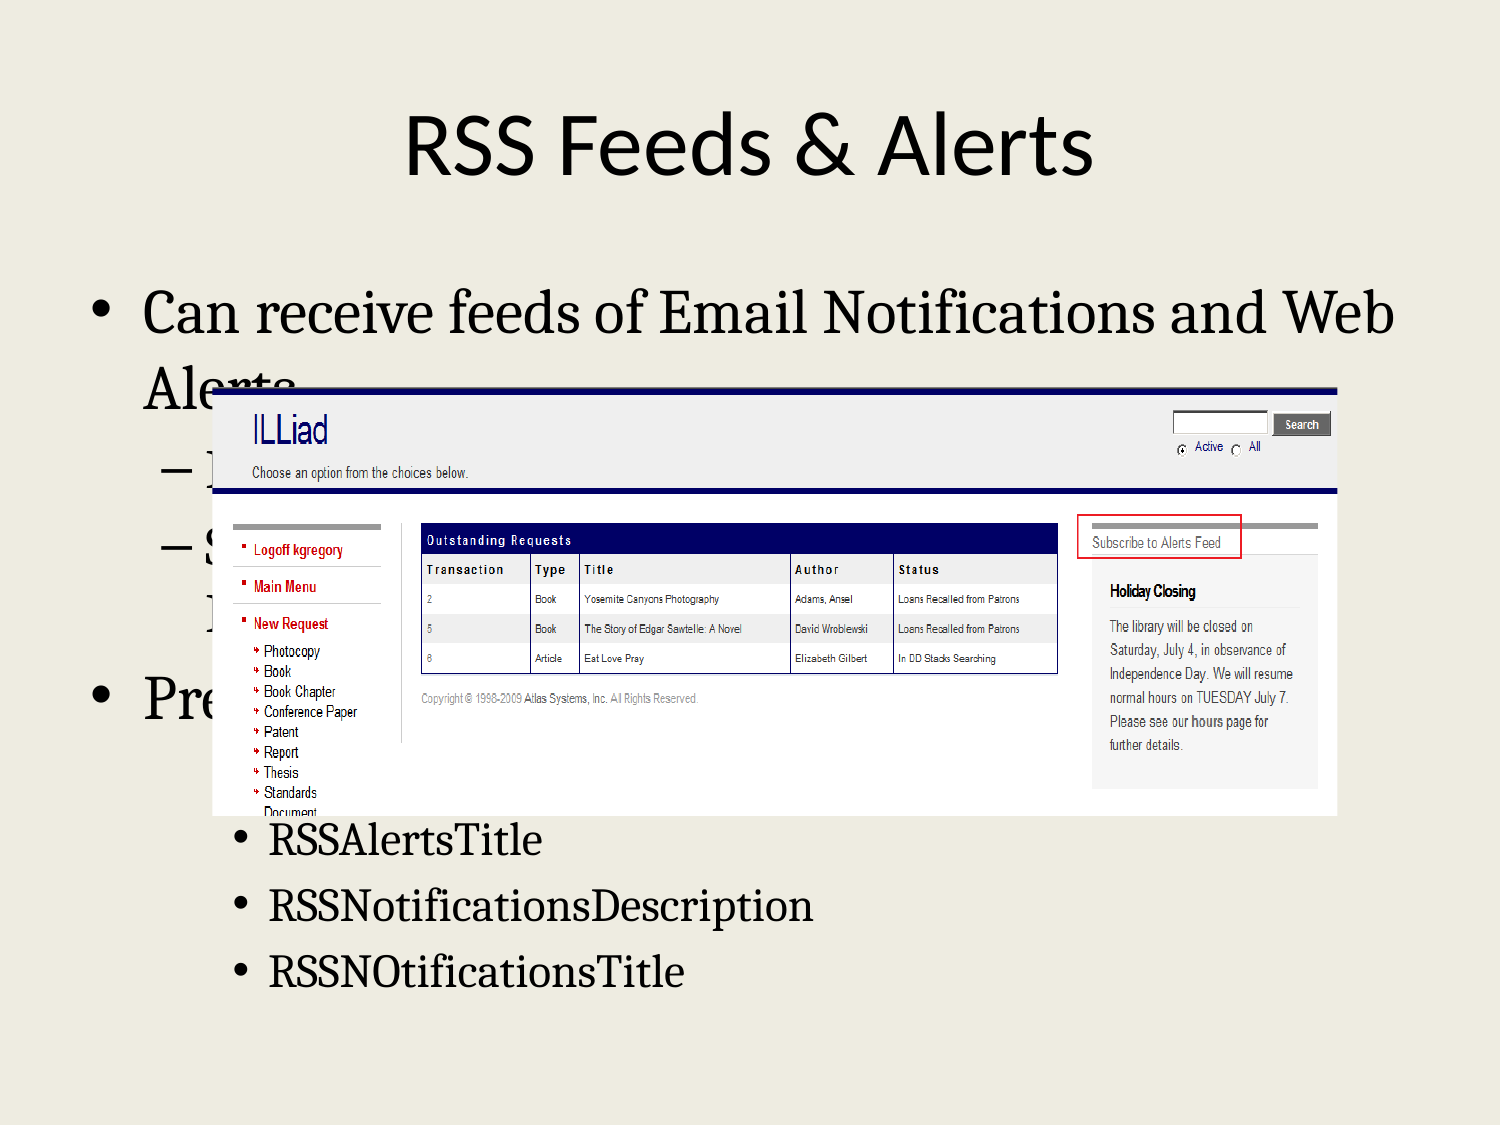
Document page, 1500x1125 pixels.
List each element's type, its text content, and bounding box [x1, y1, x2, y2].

list Can receive feeds of Email Notifications and Web Alerts Direct to a feeder or email inbox Subscribe button on ViewNotifications.html and ILLiadMainMenu.html Preferences set in Customization Manager RSSAlertsDescription RSSAlertsTitle RSSNotificationsDescription RSSNOtificationsTitle [75, 262, 1425, 1005]
title RSS Feeds & Alerts [75, 45, 1425, 233]
picture [212, 387, 1338, 816]
